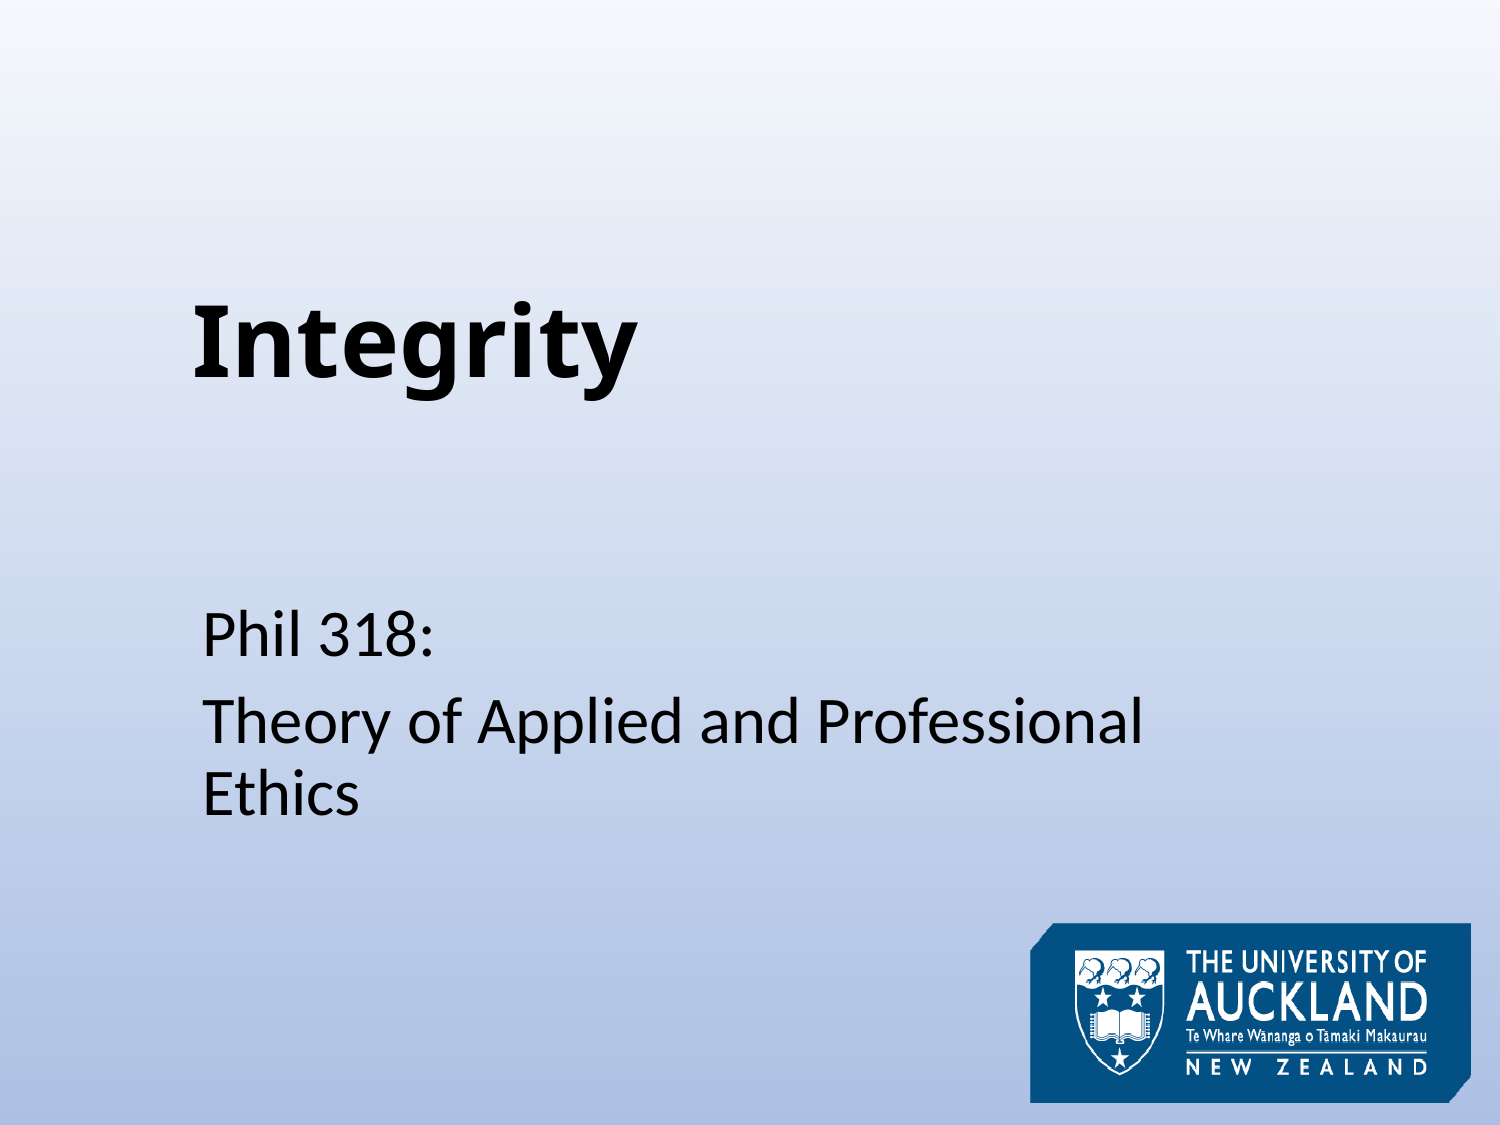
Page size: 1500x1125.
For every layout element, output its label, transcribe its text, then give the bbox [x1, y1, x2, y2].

picture [1030, 923, 1471, 1103]
subtitle Phil 318: Theory of Applied and Professional Ethics [187, 590, 1313, 863]
title Integrity [177, 211, 1303, 407]
